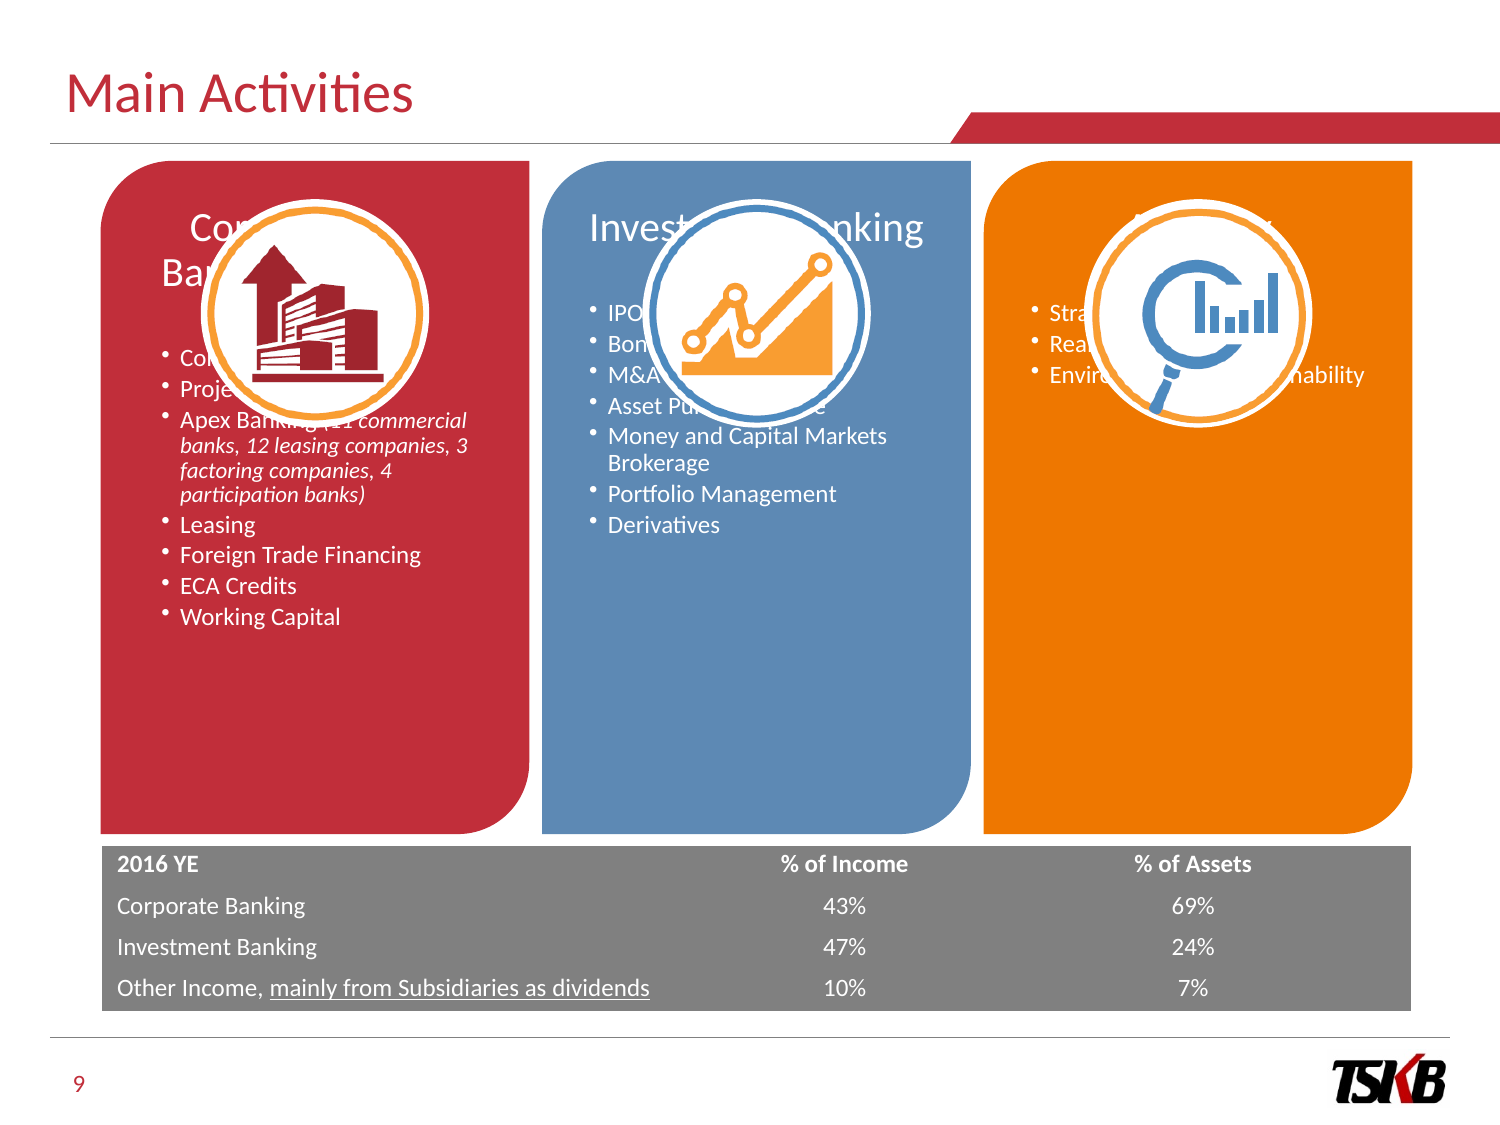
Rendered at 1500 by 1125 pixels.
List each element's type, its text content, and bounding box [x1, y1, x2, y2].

table_cell Investment Banking [102, 929, 715, 970]
table_cell Corporate Banking [102, 887, 715, 929]
slide_number 9 [57, 1052, 408, 1113]
table_cell 24% [975, 929, 1411, 970]
table_header % of Assets [975, 846, 1411, 887]
title Main Activities [50, 36, 925, 144]
table_cell 43% [715, 887, 975, 929]
table_cell 10% [715, 970, 975, 1011]
table_cell 7% [975, 970, 1411, 1011]
table_cell 69% [975, 887, 1411, 929]
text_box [100, 160, 1414, 835]
table_cell Other Income, mainly from Subsidiaries as dividends [102, 970, 715, 1011]
table_header % of Income [715, 846, 975, 887]
picture [1327, 1049, 1450, 1108]
table_header 2016 YE [102, 846, 715, 887]
table_cell 47% [715, 929, 975, 970]
